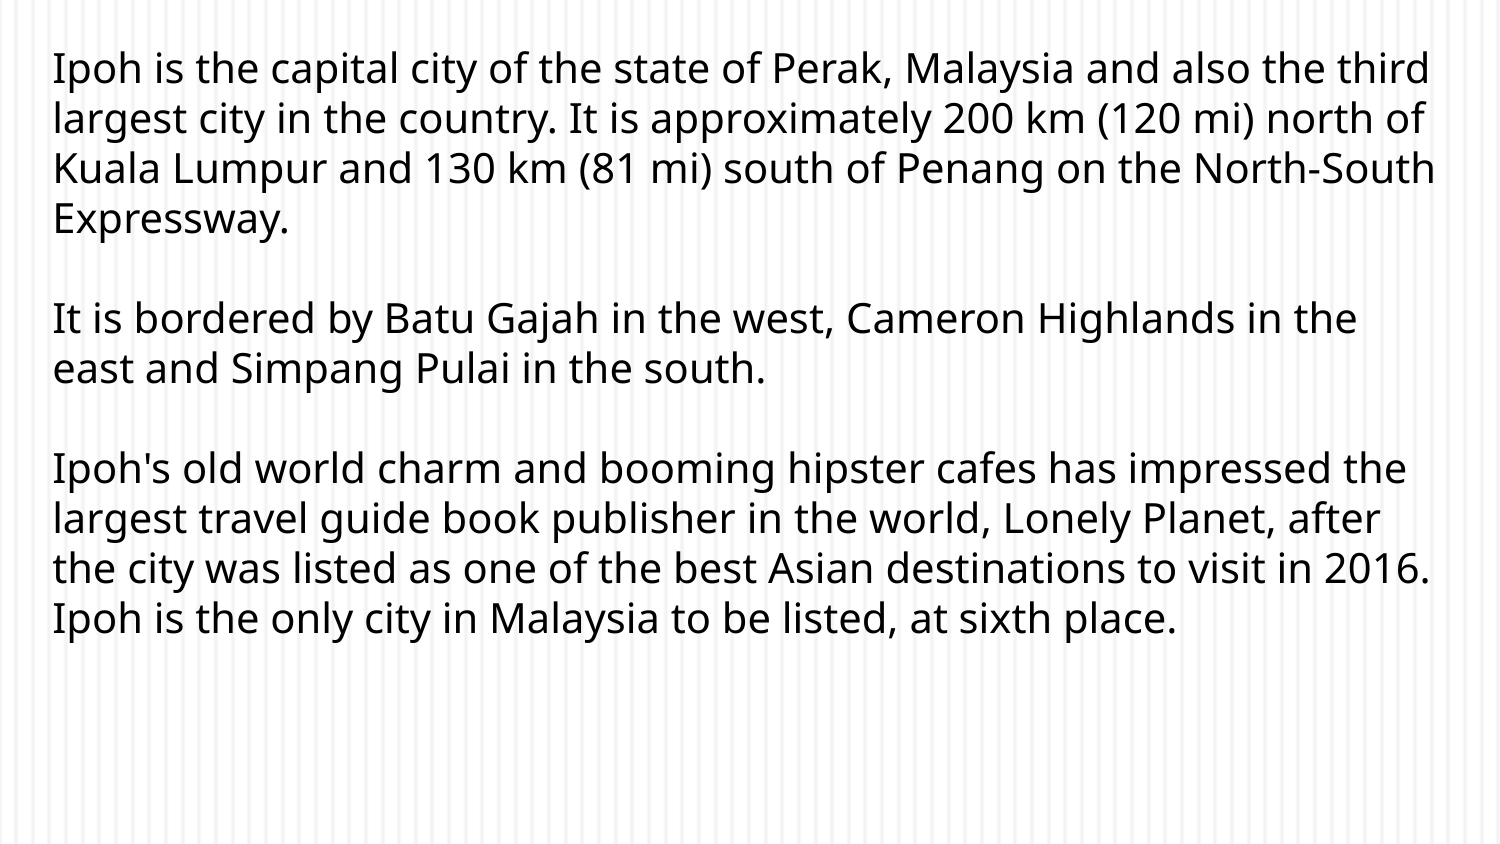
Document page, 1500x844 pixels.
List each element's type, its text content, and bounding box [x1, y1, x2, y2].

text_box Ipoh is the capital city of the state of Perak, Malaysia and also the third largest city in the country. It is approximately 200 km (120 mi) north of Kuala Lumpur and 130 km (81 mi) south of Penang on the North-South Expressway. It is bordered by Batu Gajah in the west, Cameron Highlands in the east and Simpang Pulai in the south. Ipoh's old world charm and booming hipster cafes has impressed the largest travel guide book publisher in the world, Lonely Planet, after the city was listed as one of the best Asian destinations to visit in 2016. Ipoh is the only city in Malaysia to be listed, at sixth place. [37, 34, 1463, 650]
